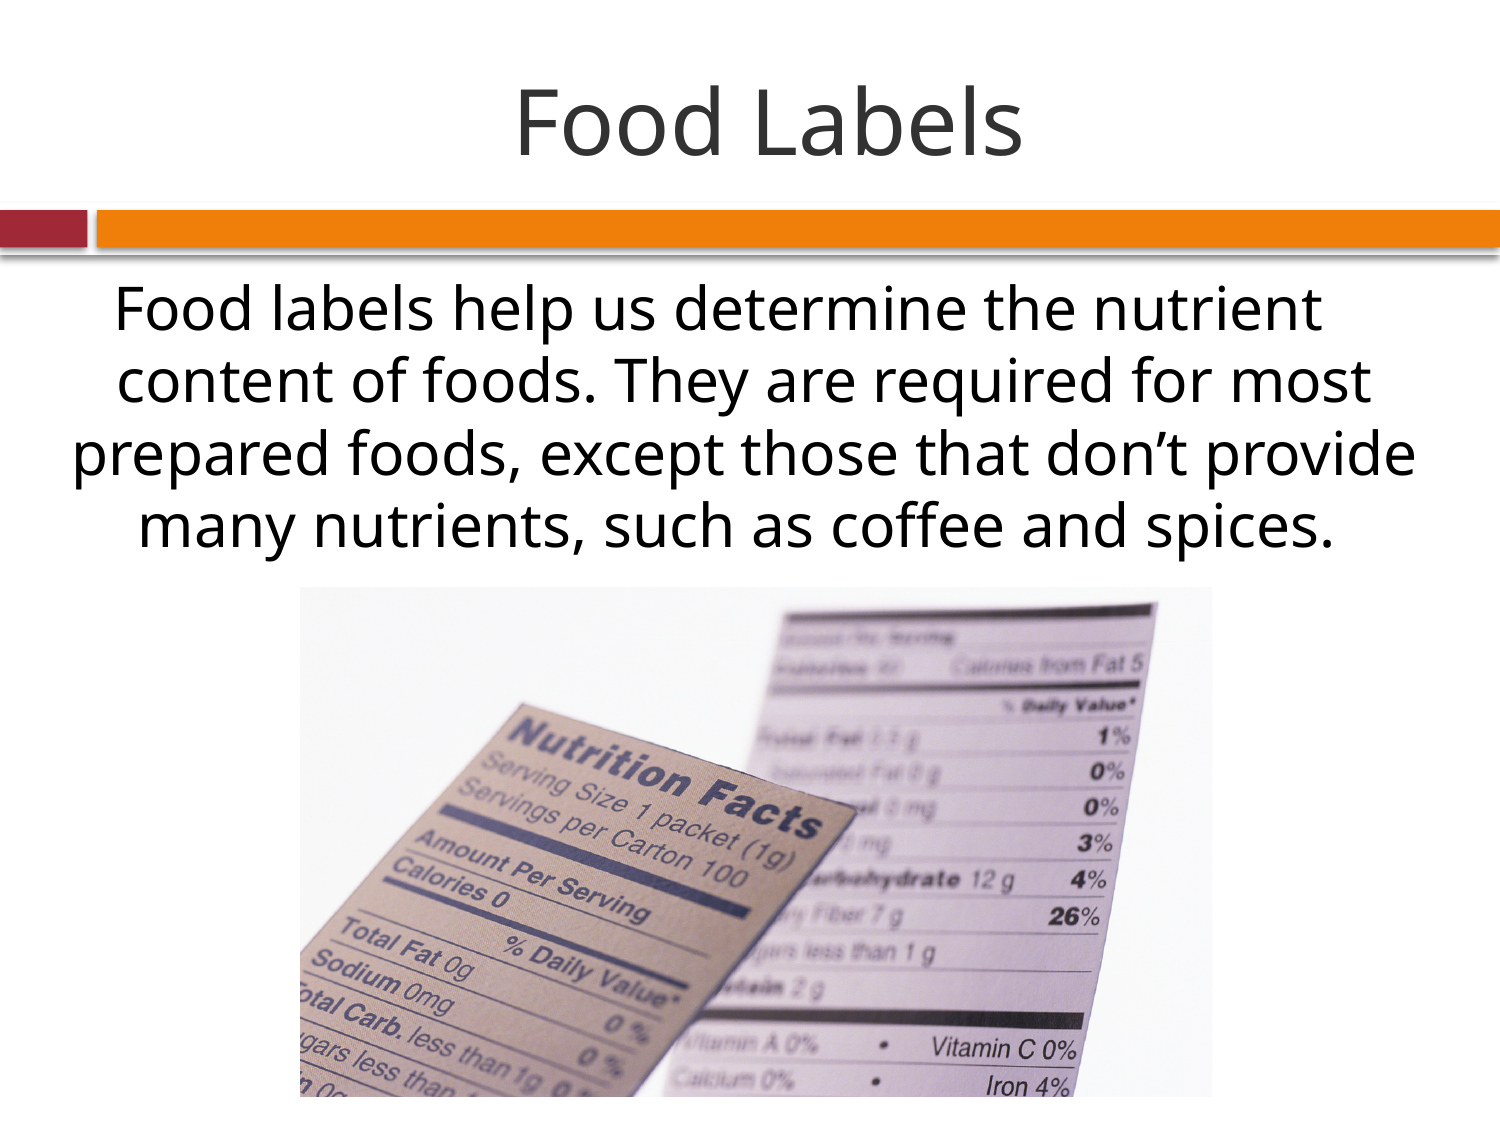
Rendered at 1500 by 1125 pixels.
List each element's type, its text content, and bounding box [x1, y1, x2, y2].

title Food Labels [100, 37, 1438, 200]
picture [299, 587, 1213, 1097]
list Food labels help us determine the nutrient content of foods. They are required for most prepared foods, except those that don’t provide many nutrients, such as coffee and spices. [0, 262, 1438, 1075]
